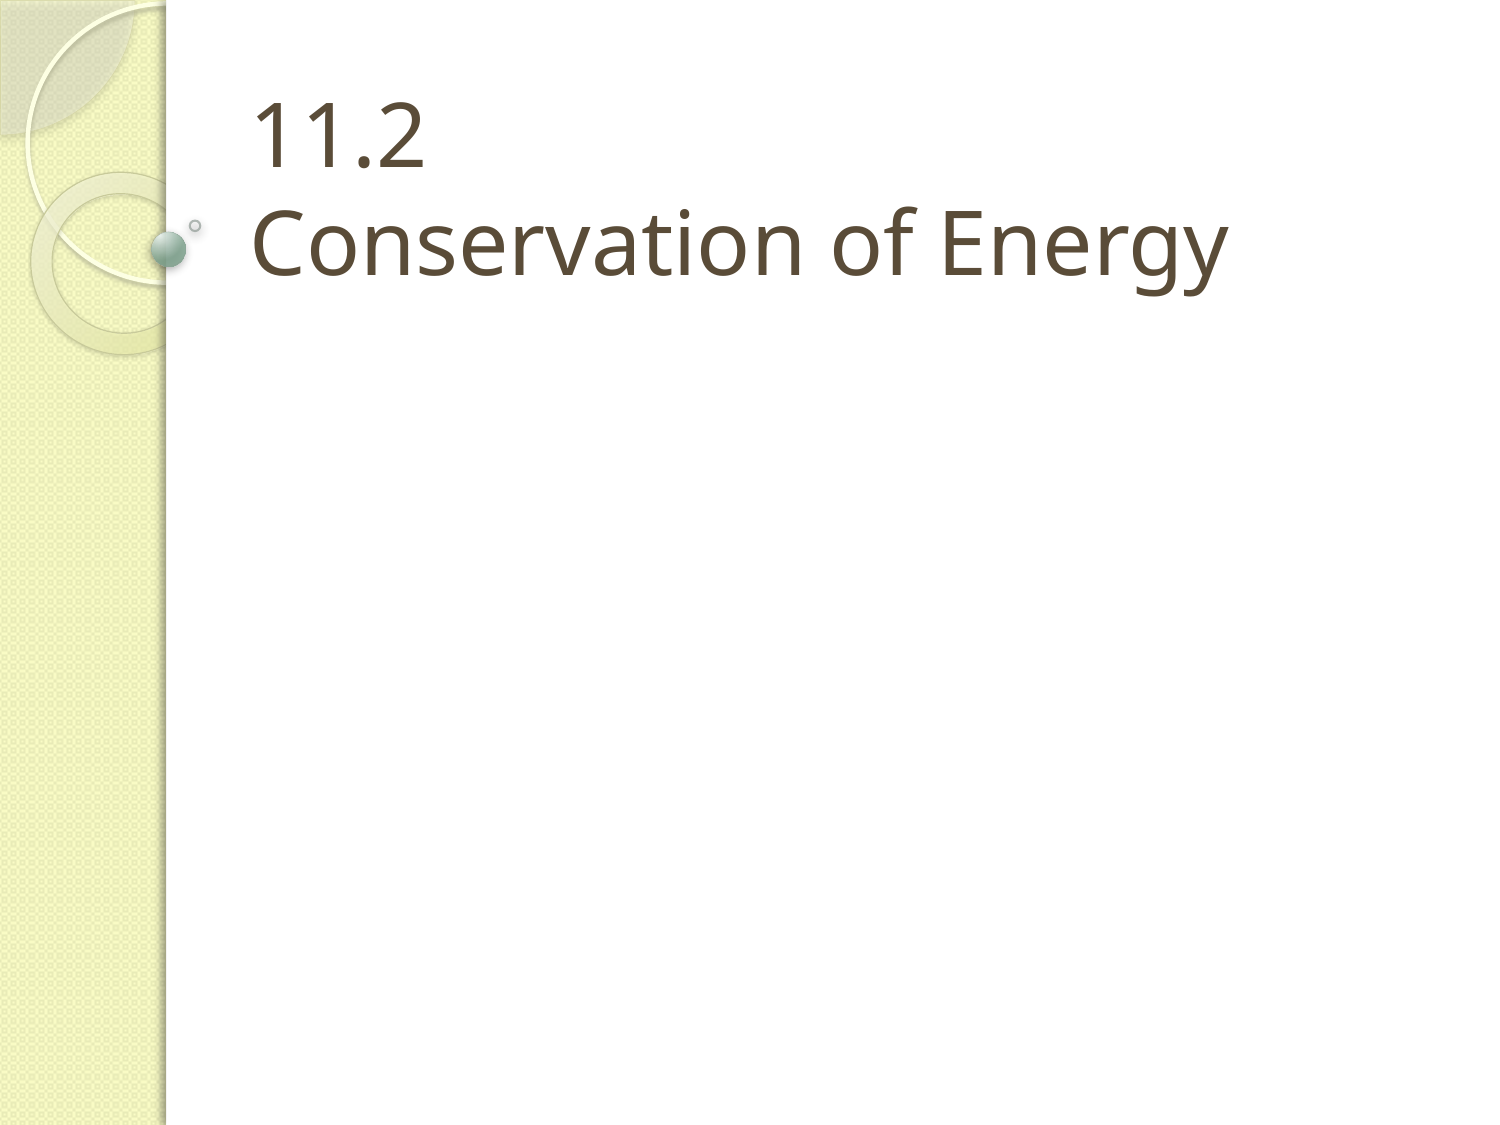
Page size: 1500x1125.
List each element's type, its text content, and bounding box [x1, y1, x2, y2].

title 11.2 Conservation of Energy [234, 59, 1450, 301]
